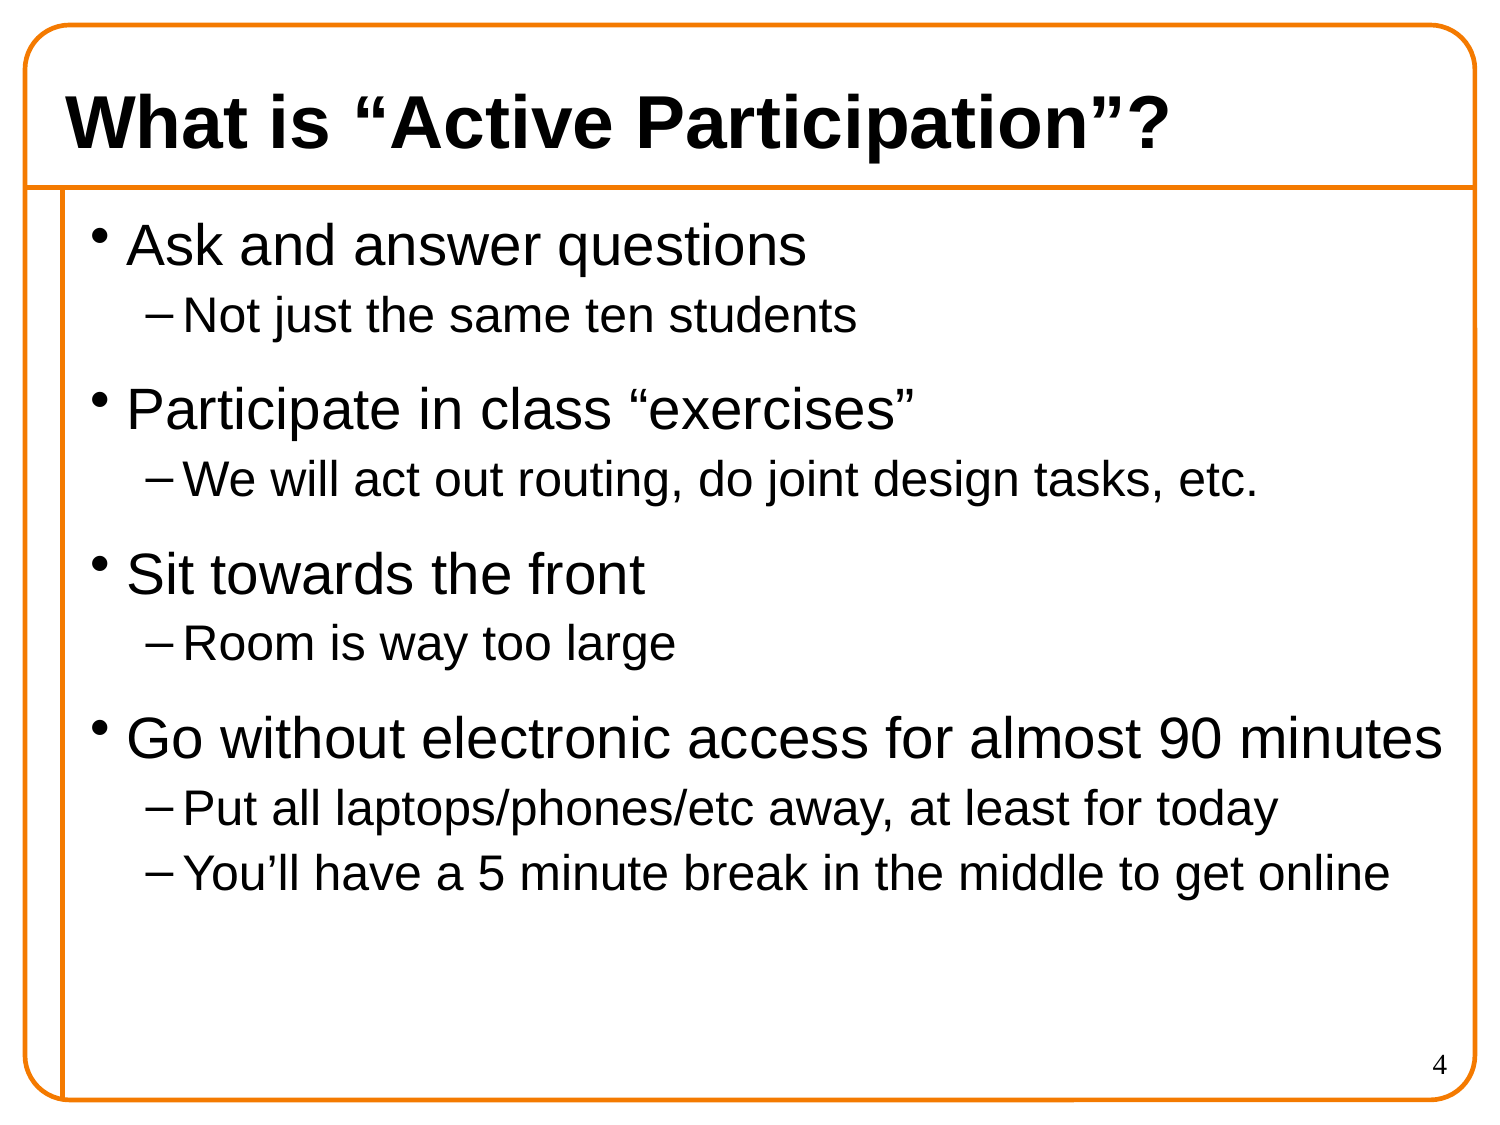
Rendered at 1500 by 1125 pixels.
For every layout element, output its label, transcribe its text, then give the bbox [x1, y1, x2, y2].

title What is “Active Participation”? [50, 62, 1475, 175]
list Ask and answer questions Not just the same ten students Participate in class “exercises” We will act out routing, do joint design tasks, etc. Sit towards the front Room is way too large Go without electronic access for almost 90 minutes Put all laptops/phones/etc away, at least for today You’ll have a 5 minute break in the middle to get online [75, 200, 1463, 1100]
slide_number 4 [1312, 1037, 1463, 1101]
